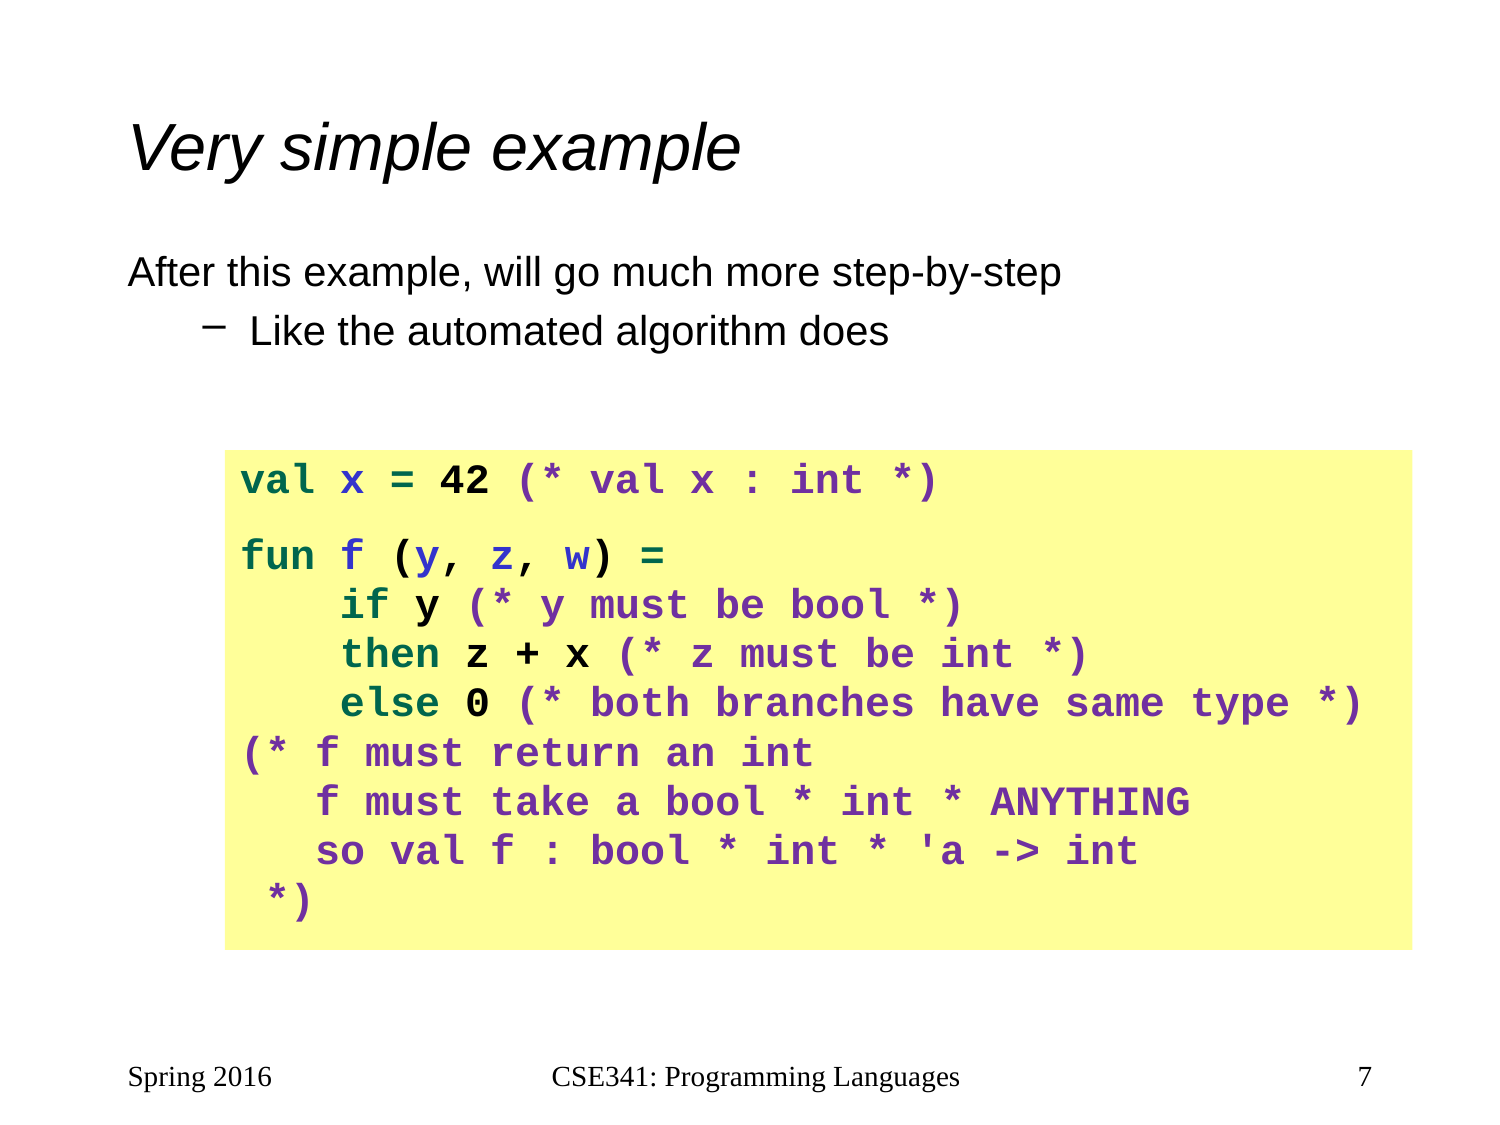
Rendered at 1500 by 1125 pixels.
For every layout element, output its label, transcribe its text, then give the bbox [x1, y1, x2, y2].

slide_number 7 [1074, 1049, 1388, 1125]
title Very simple example [112, 49, 1388, 237]
list After this example, will go much more step-by-step Like the automated algorithm does [112, 237, 1388, 376]
text_box val x = 42 (* val x : int *) fun f (y, z, w) = if y (* y must be bool *) then z + x (* z must be int *) else 0 (* both branches have same type *) (* f must return an int f must take a bool * int * ANYTHING so val f : bool * int * 'a -> int *) [224, 450, 1413, 950]
footer CSE341: Programming Languages [474, 1049, 1038, 1125]
slide_number Spring 2016 [112, 1049, 426, 1125]
